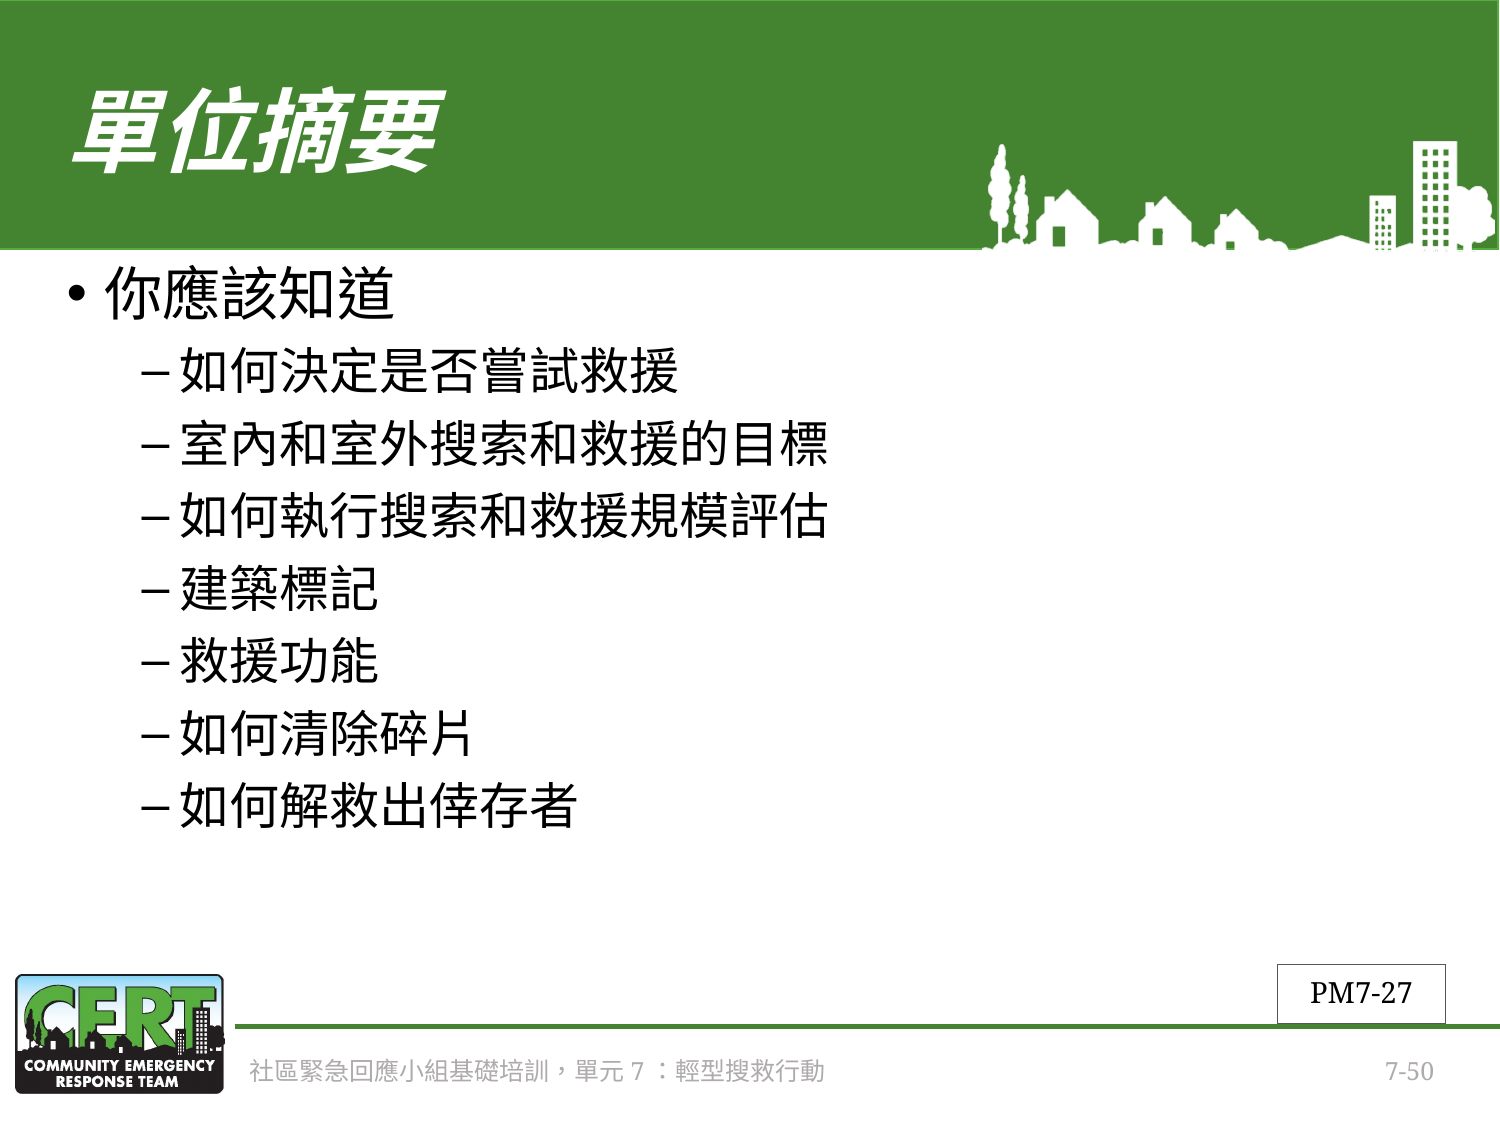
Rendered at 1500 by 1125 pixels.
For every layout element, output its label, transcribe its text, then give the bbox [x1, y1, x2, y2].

title 單位摘要 [51, 52, 1005, 220]
picture [979, 133, 1500, 252]
list PM7-27 [1277, 964, 1446, 1024]
list 社區緊急回應小組基礎培訓，單元7：輕型搜救行動 [234, 1047, 1019, 1098]
list 你應該知道 如何決定是否嘗試救援 室內和室外搜索和救援的目標 如何執行搜索和救援規模評估 建築標記 救援功能 如何清除碎片 如何解救出倖存者 [51, 249, 1449, 1034]
list 7-50 [1153, 1047, 1450, 1098]
picture [14, 973, 225, 1094]
